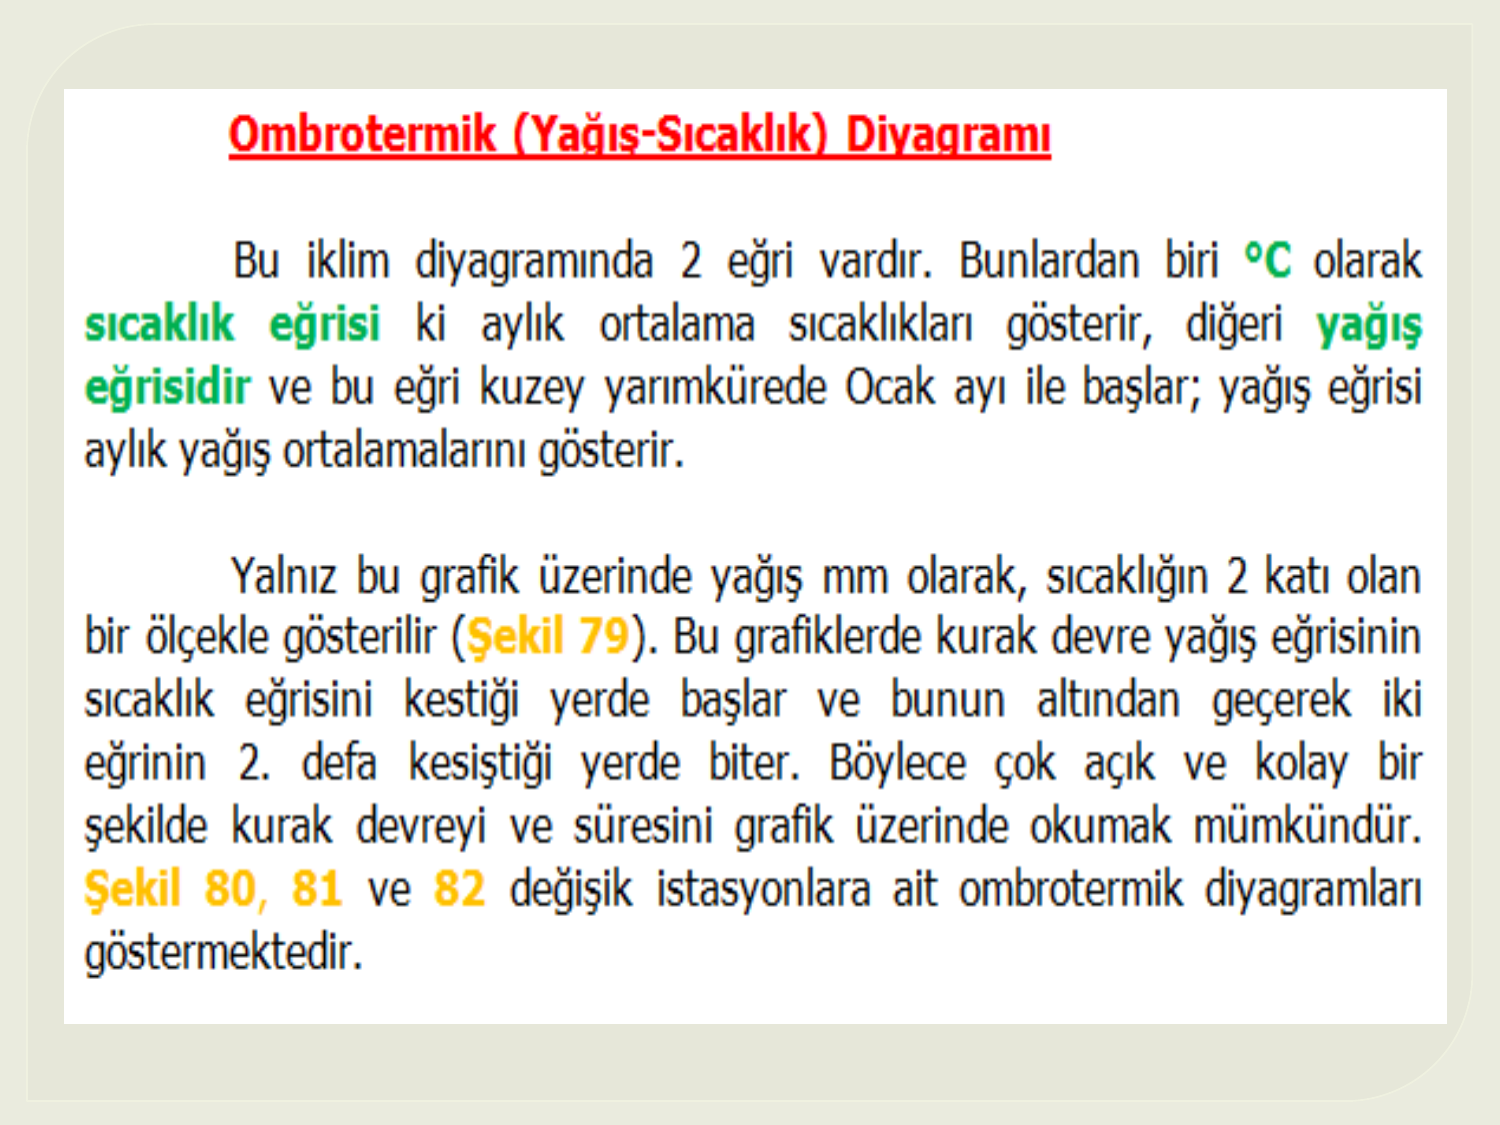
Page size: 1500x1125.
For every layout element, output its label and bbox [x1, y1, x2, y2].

list [64, 89, 1448, 1024]
